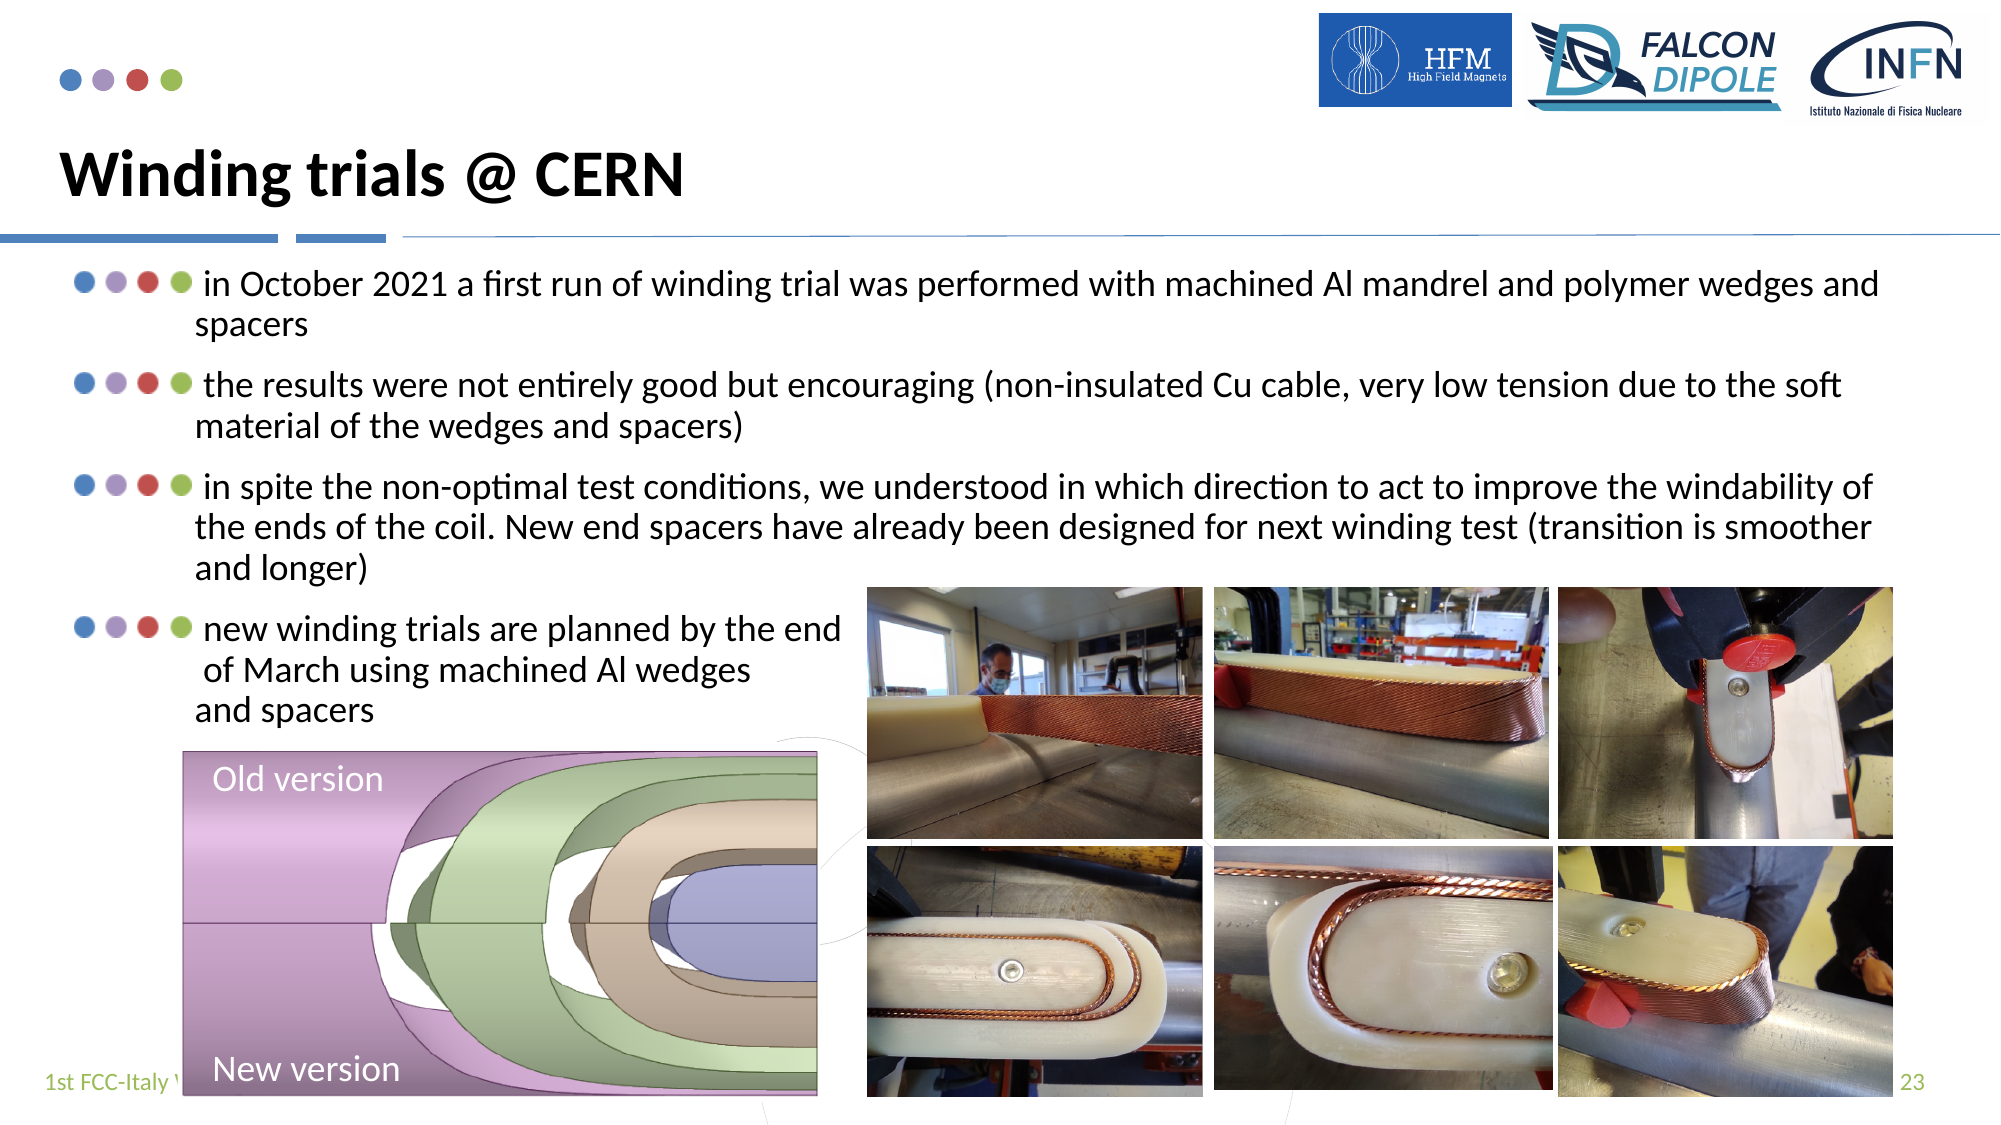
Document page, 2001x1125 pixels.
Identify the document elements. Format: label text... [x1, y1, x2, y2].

picture [1522, 11, 1990, 126]
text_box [177, 742, 821, 1102]
list in October 2021 a first run of winding trial was performed with machined Al mandrel and polymer wedges and spacers the results were not entirely good but encouraging (non-insulated Cu cable, very low tension due to the soft material of the wedges and spacers) in spite the non-optimal test conditions, we understood in which direction to act to improve the windability of the ends of the coil. New end spacers have already been designed for next winding test (transition is smoother and longer) new winding trials are planned by the end of March using machined Al wedges and spacers [59, 256, 1941, 1014]
title Winding trials @ CERN [59, 59, 1941, 211]
slide_number 23 [1490, 1060, 1941, 1102]
picture [74, 271, 192, 293]
picture [1318, 13, 1512, 107]
picture [74, 372, 192, 394]
picture [74, 616, 192, 638]
picture [74, 474, 192, 496]
picture [867, 587, 1893, 1097]
